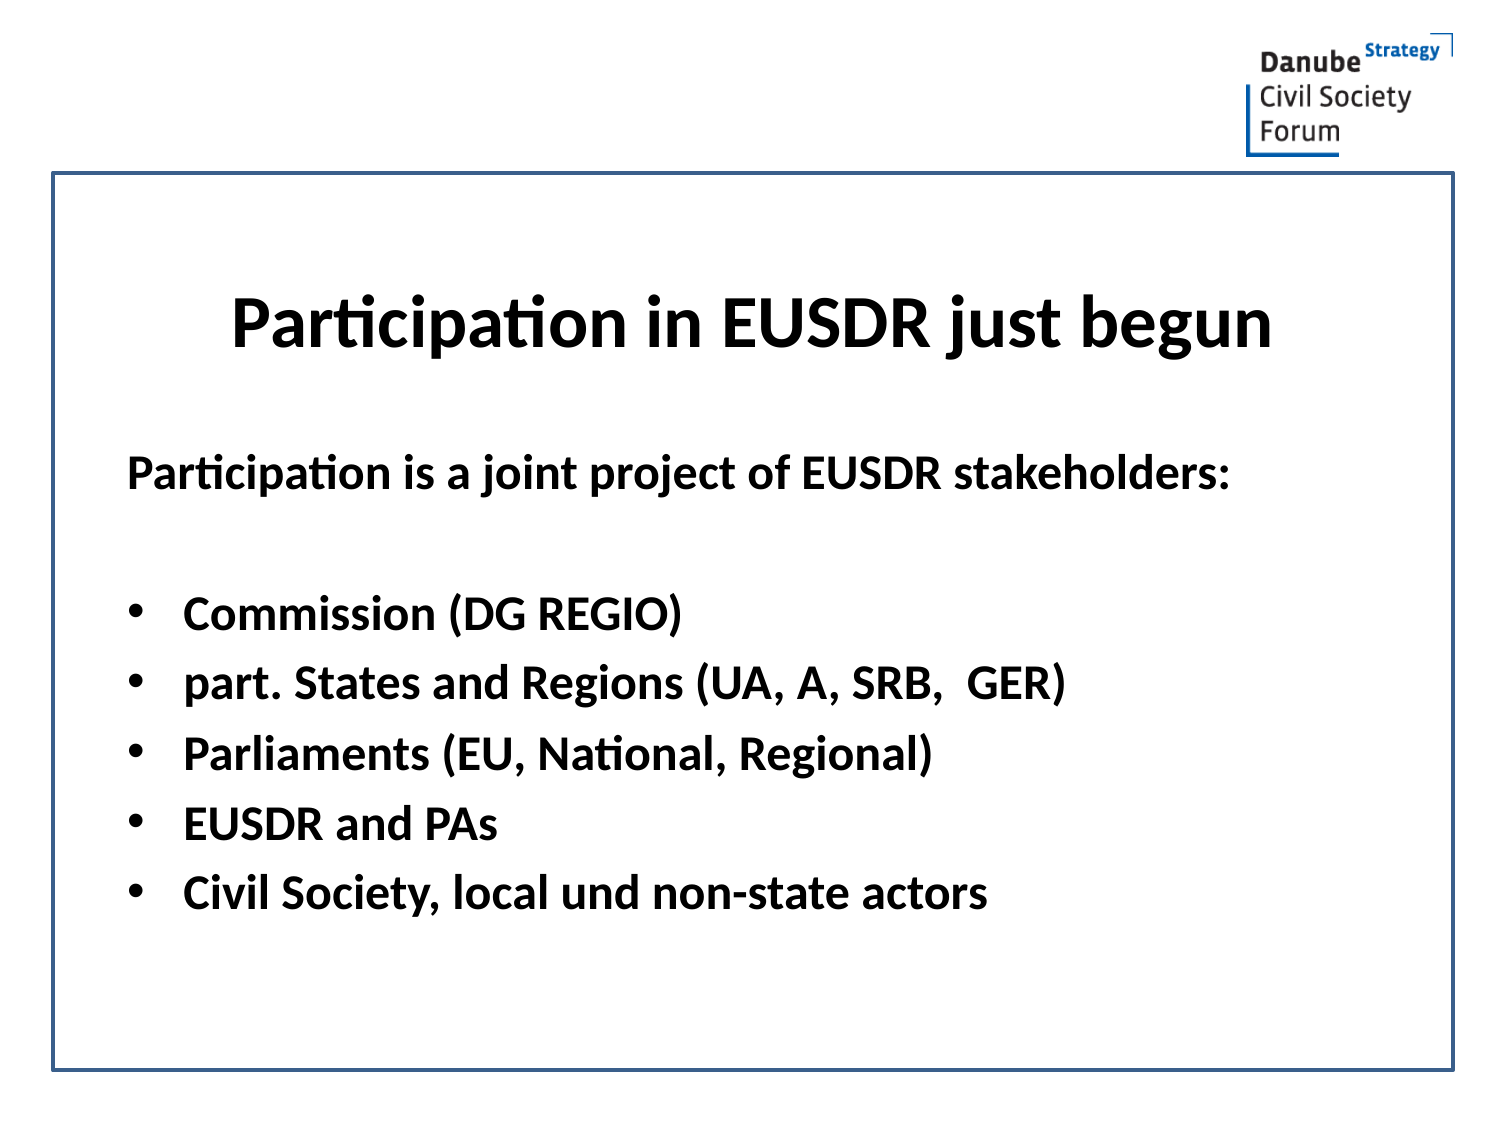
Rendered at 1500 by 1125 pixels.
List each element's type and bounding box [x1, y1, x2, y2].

picture [1245, 33, 1454, 157]
text_box [51, 171, 1455, 1072]
